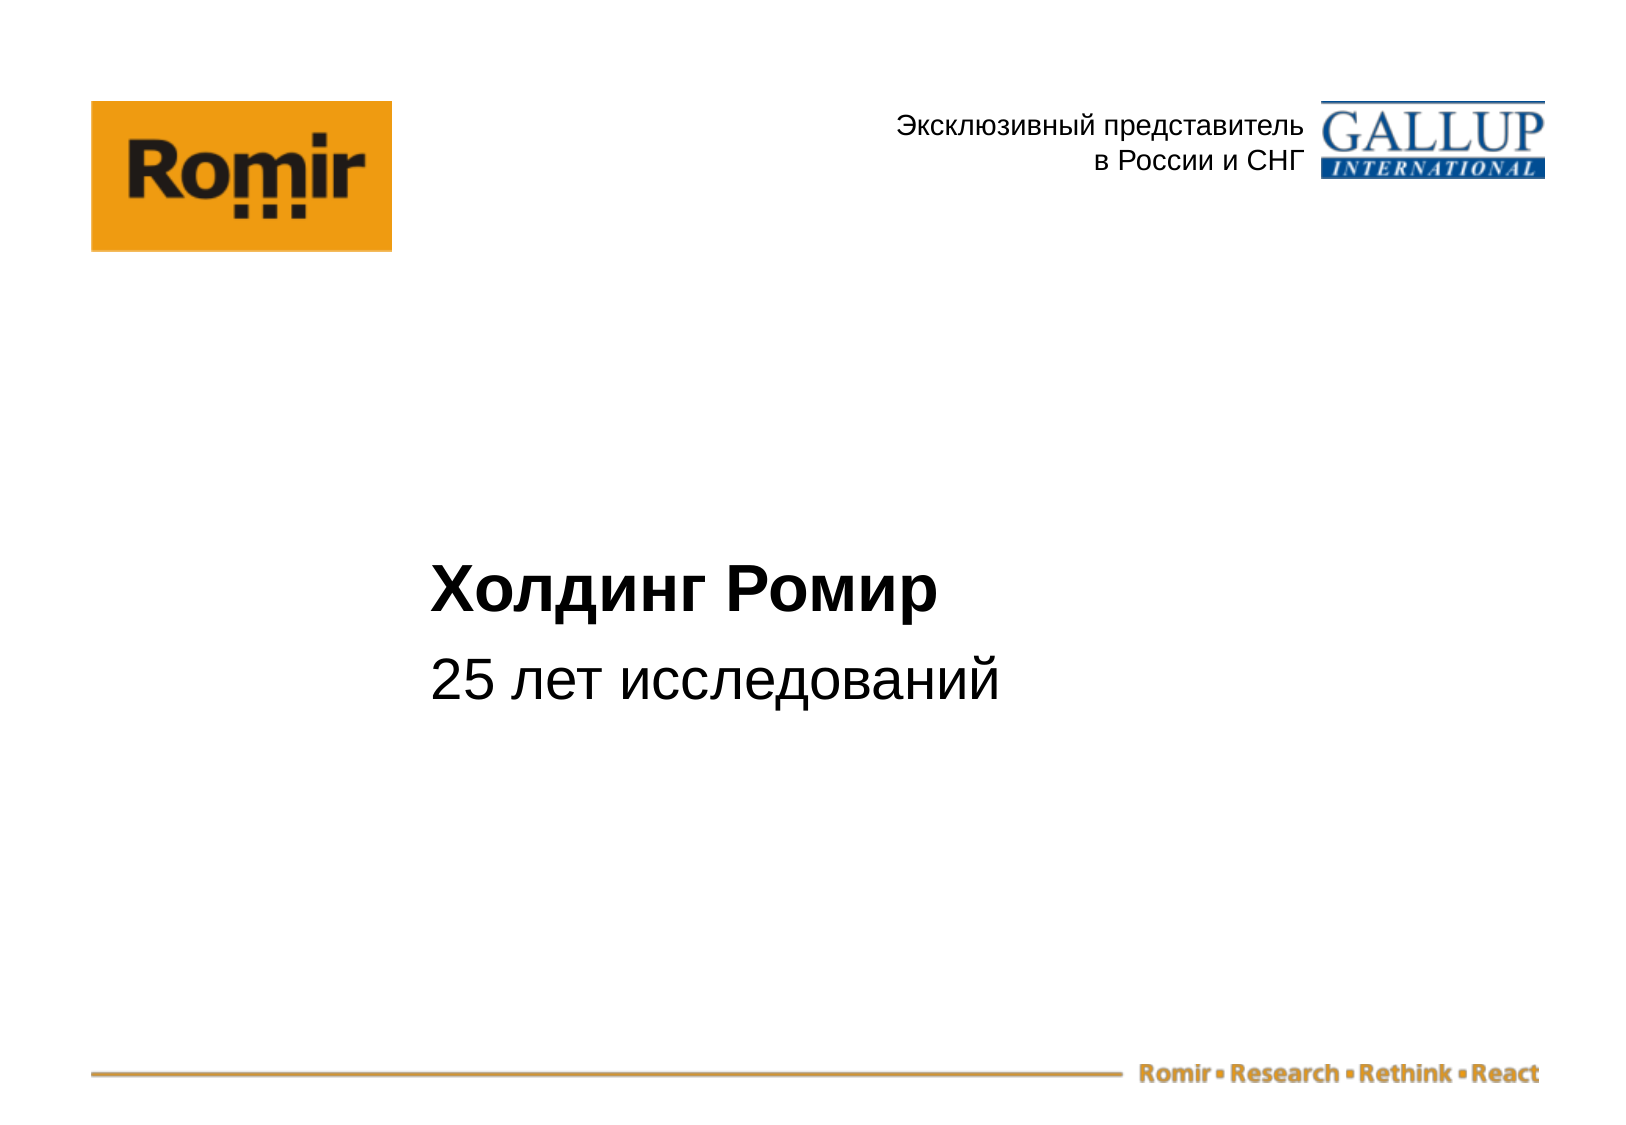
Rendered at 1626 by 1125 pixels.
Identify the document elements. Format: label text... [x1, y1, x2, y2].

title 25 лет исследований [415, 633, 1543, 719]
picture [91, 101, 392, 252]
text_box Холдинг Ромир [415, 537, 1568, 633]
picture [91, 1064, 1539, 1083]
picture [1321, 101, 1545, 179]
